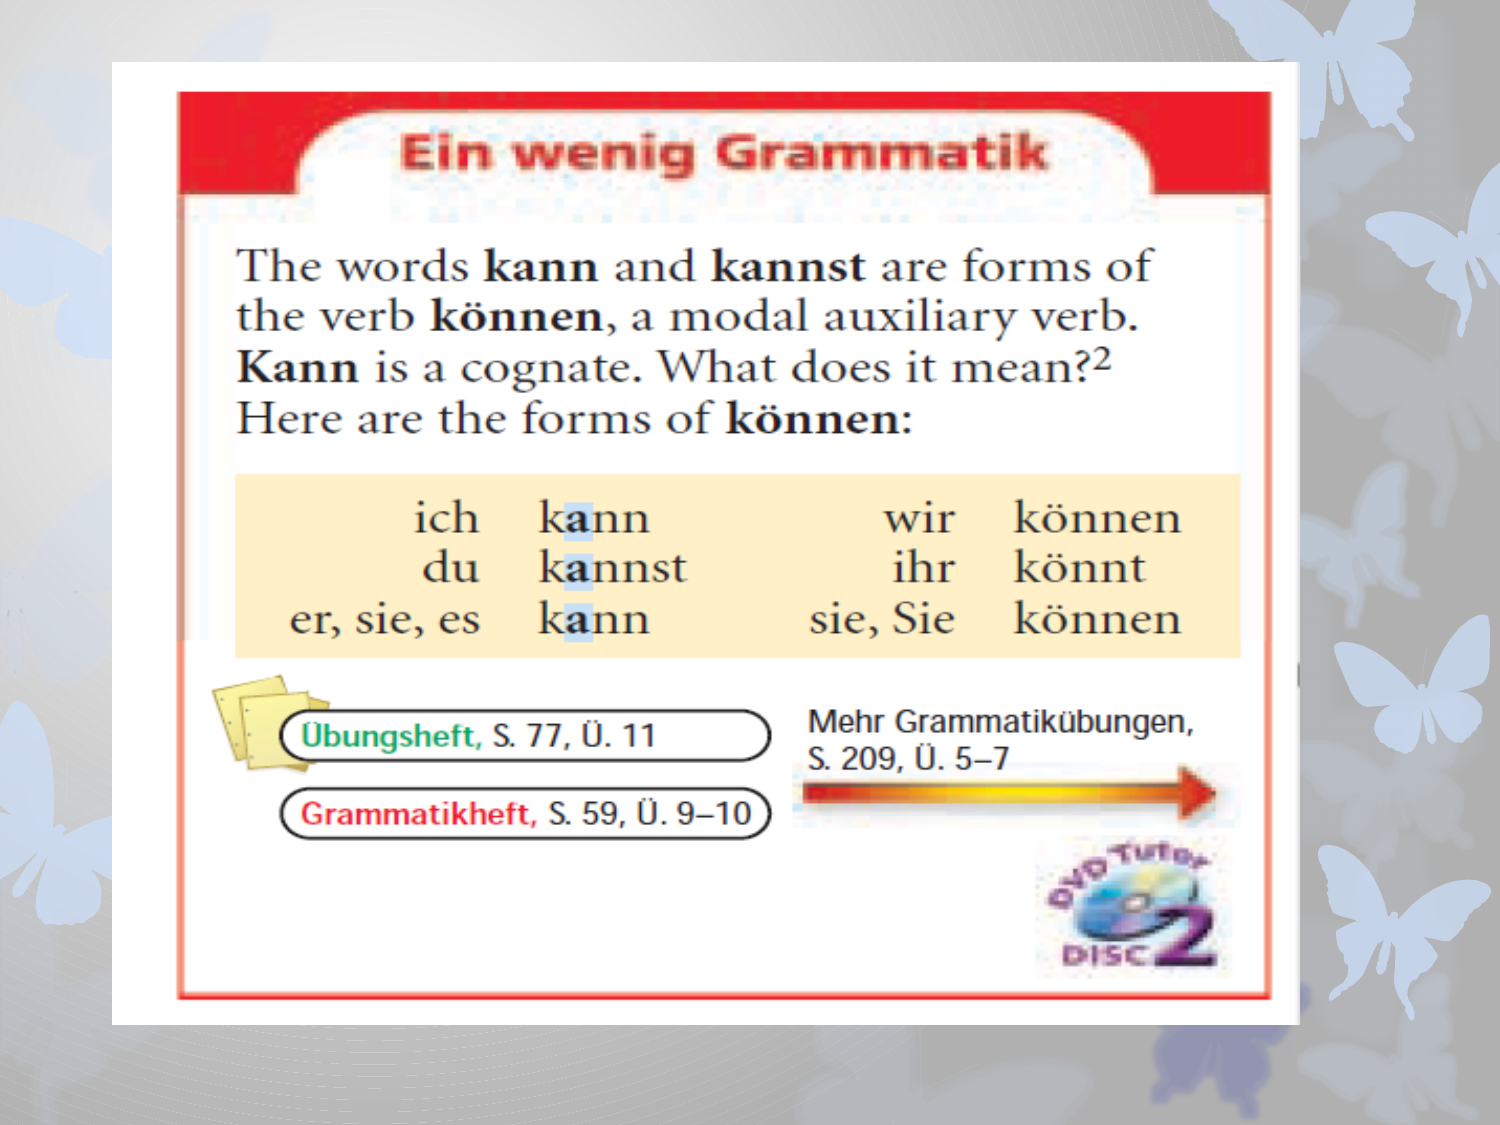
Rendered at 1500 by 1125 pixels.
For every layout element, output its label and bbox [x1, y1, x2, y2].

picture [111, 61, 1301, 1026]
